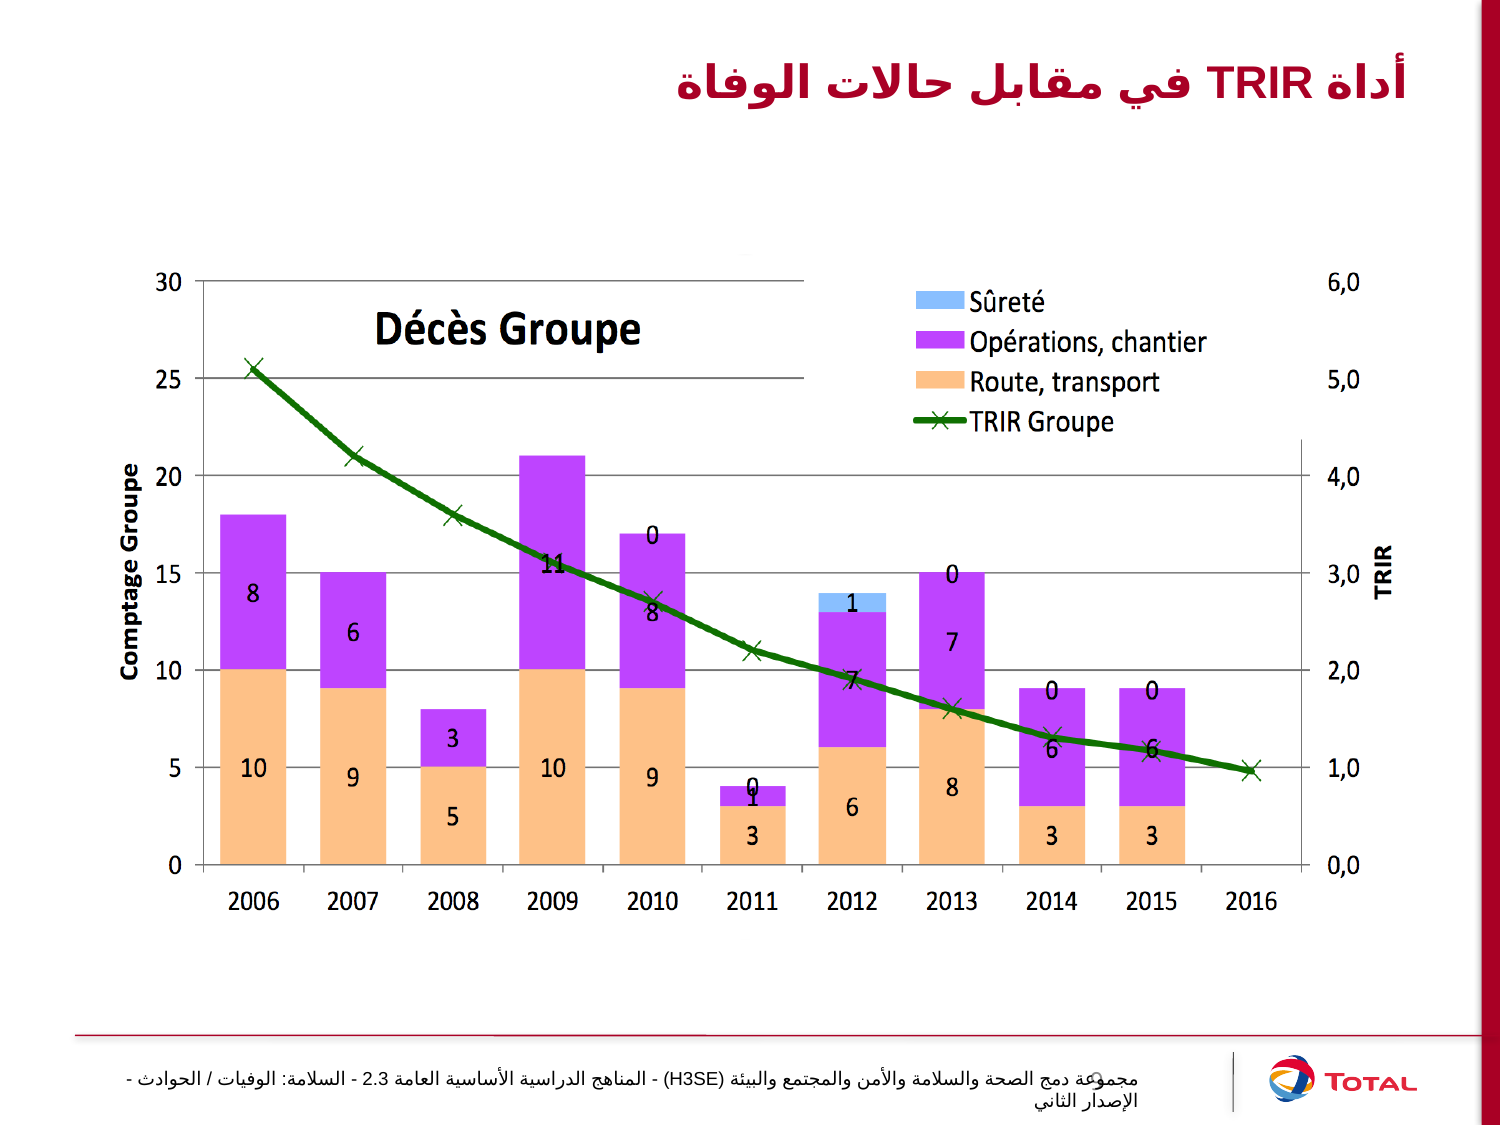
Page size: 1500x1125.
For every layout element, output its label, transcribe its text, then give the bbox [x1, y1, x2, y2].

picture [104, 253, 1394, 940]
footer مجموعة دمج الصحة والسلامة والأمن والمجتمع والبيئة (H3SE) - المناهج الدراسية الأساسية العامة 2.3 - السلامة: الوفيات / الحوادث - الإصدار الثاني [64, 1058, 1154, 1119]
picture [1260, 1045, 1426, 1112]
slide_number 9 [1074, 1051, 1194, 1112]
title أداة TRIR في مقابل حالات الوفاة [75, 45, 1424, 150]
